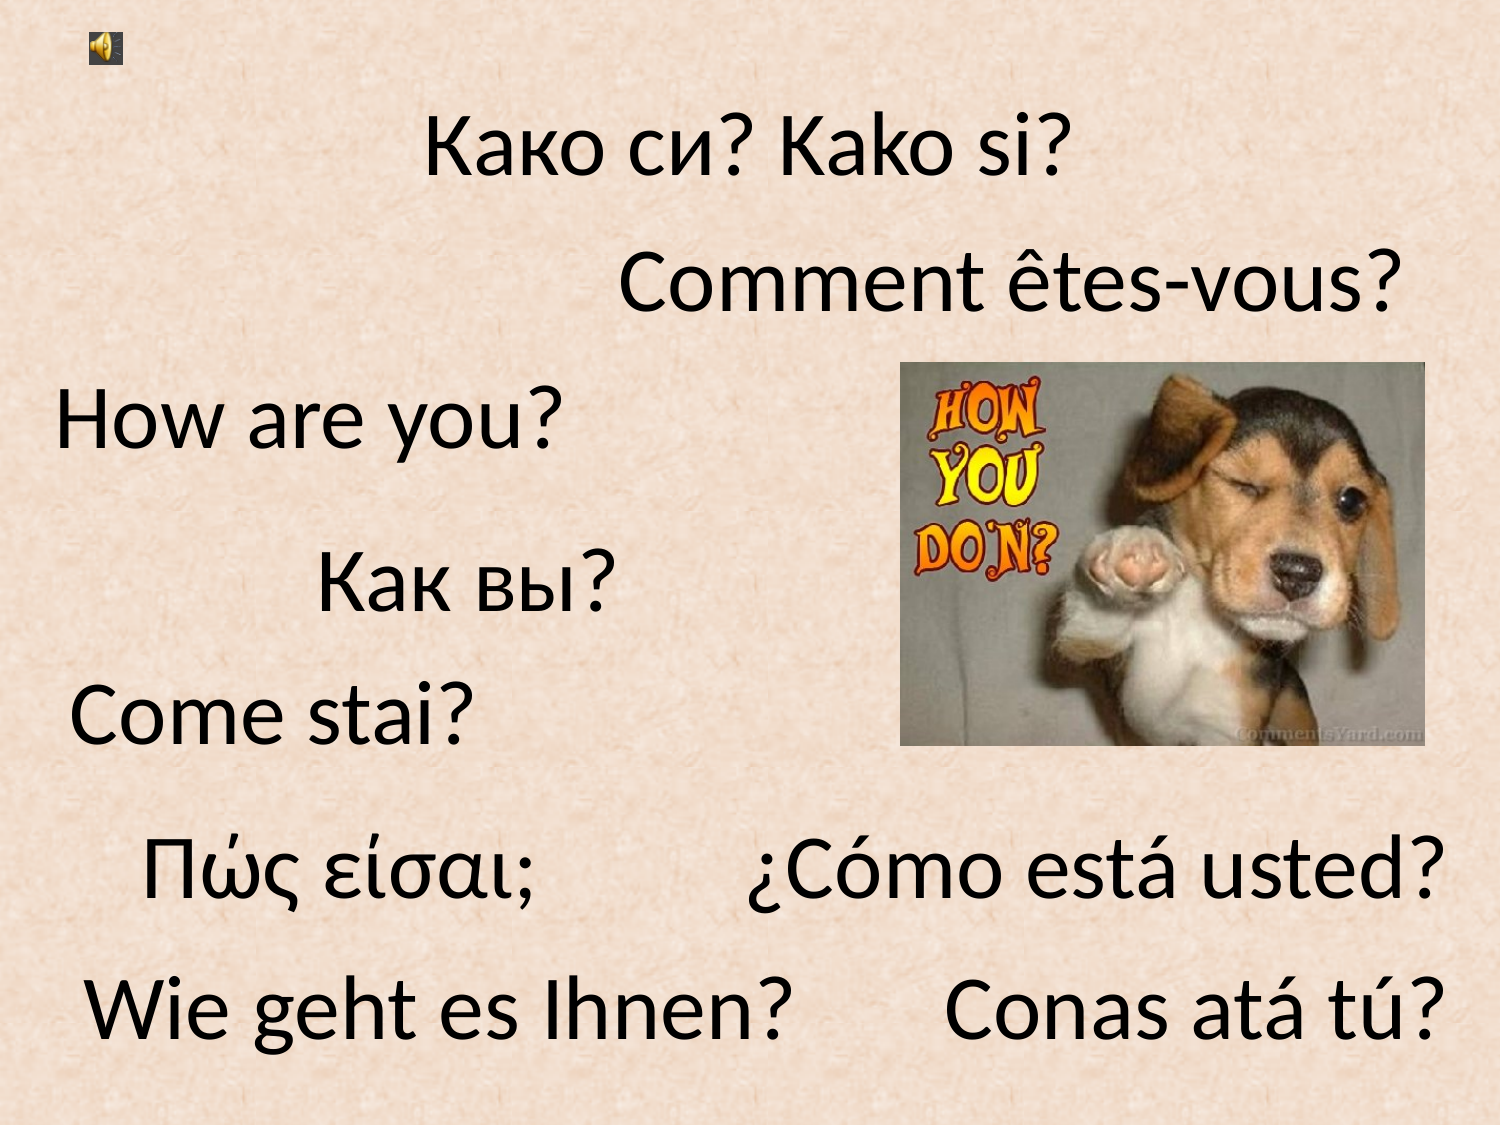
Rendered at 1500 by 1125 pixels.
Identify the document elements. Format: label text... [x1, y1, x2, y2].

text_box How are you? [40, 349, 583, 475]
text_box ¿Cómo está usted? [728, 799, 1465, 925]
text_box Come stai? [55, 645, 494, 770]
title Како си? Kako si? [75, 45, 1425, 233]
text_box Conas atá tú? [929, 940, 1465, 1066]
text_box Как вы? [301, 512, 636, 638]
text_box Comment êtes-vous? [604, 212, 1422, 338]
picture [88, 30, 125, 67]
picture [899, 362, 1425, 746]
text_box Πώς είσαι; [127, 799, 554, 925]
text_box Wie geht es Ihnen? [68, 940, 813, 1066]
